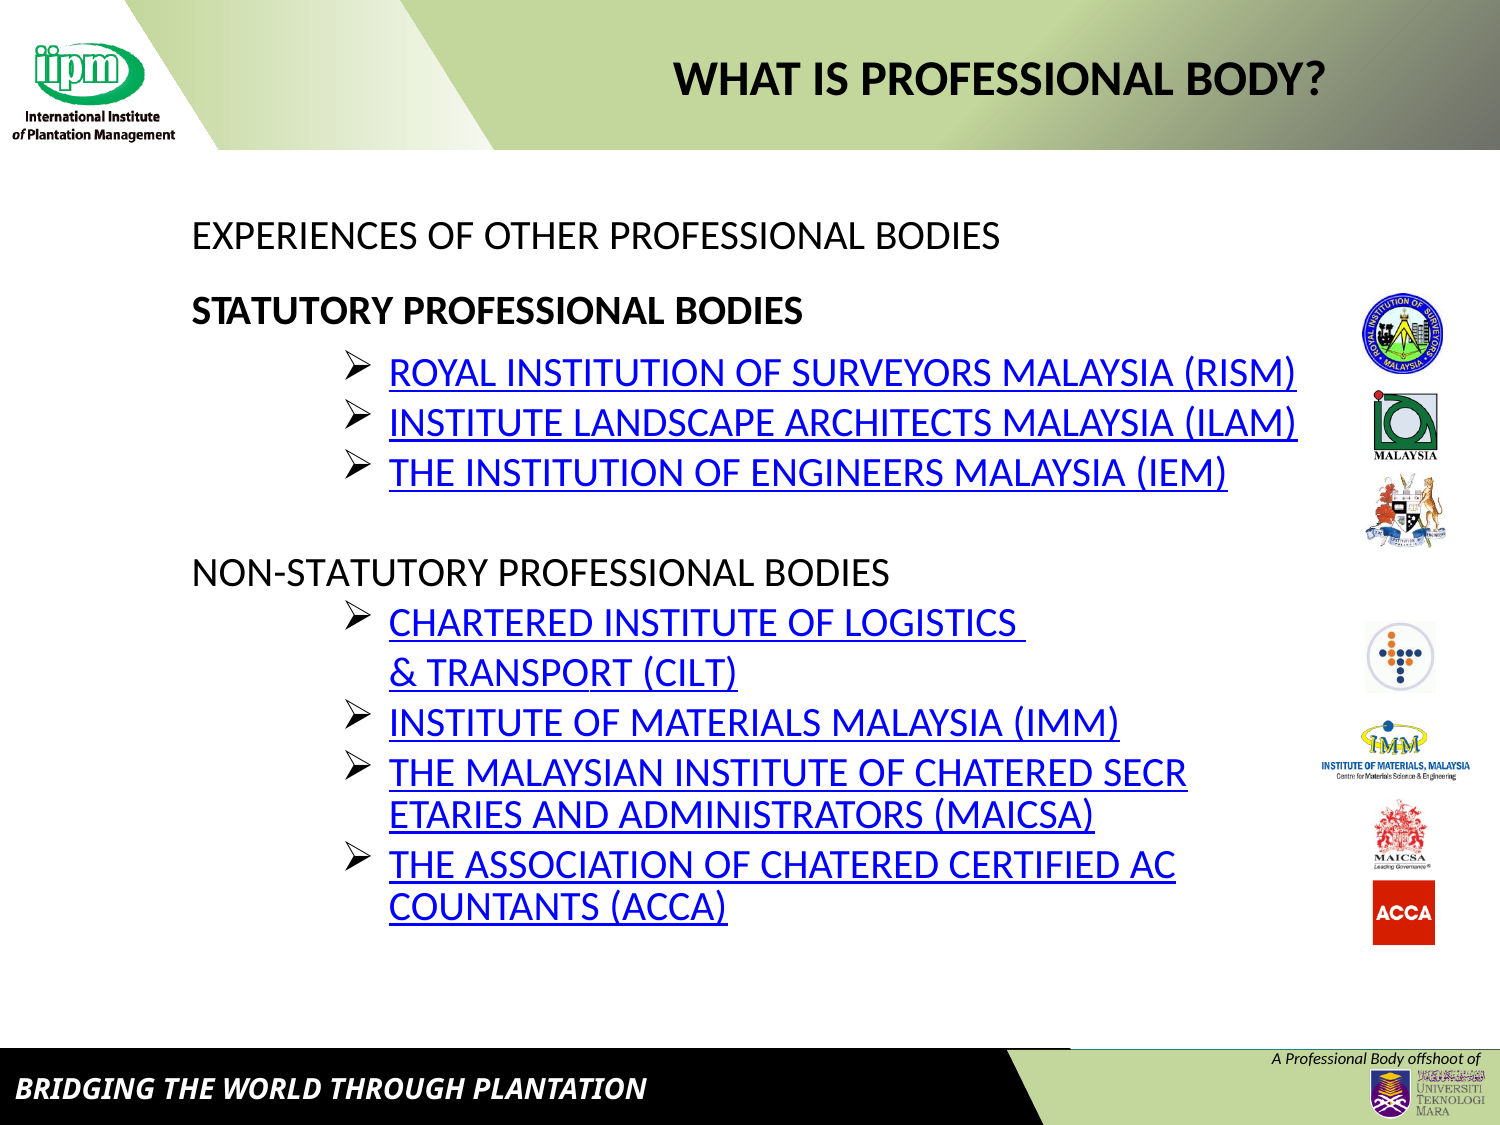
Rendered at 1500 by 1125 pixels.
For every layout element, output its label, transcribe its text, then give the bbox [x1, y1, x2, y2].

text_box BRIDGING THE WORLD THROUGH PLANTATION [0, 1048, 1040, 1125]
picture [1370, 387, 1440, 463]
picture [1370, 879, 1436, 946]
text_box A Professional Body offshoot of [1173, 1035, 1498, 1080]
picture [1359, 1058, 1497, 1125]
text_box [123, 0, 492, 152]
picture [1318, 716, 1471, 784]
picture [5, 31, 181, 151]
text_box WHAT IS PROFESSIONAL BODY? [398, 0, 1500, 153]
picture [1365, 470, 1446, 552]
text_box EXPERIENCES OF OTHER PROFESSIONAL BODIES STATUTORY PROFESSIONAL BODIES ROYAL INSTITUTION OF SURVEYORS MALAYSIA (RISM) INSTITUTE LANDSCAPE ARCHITECTS MALAYSIA (ILAM) THE INSTITUTION OF ENGINEERS MALAYSIA (IEM) NON-STATUTORY PROFESSIONAL BODIES CHARTERED INSTITUTE OF LOGISTICS & TRANSPORT (CILT) INSTITUTE OF MATERIALS MALAYSIA (IMM) THE MALAYSIAN INSTITUTE OF CHATERED SECRETARIES AND ADMINISTRATORS (MAICSA) THE ASSOCIATION OF CHATERED CERTIFIED ACCOUNTANTS (ACCA) [174, 200, 1418, 853]
picture [1362, 293, 1443, 374]
picture [1365, 621, 1437, 693]
text_box [1005, 1047, 1354, 1125]
picture [1372, 797, 1433, 870]
